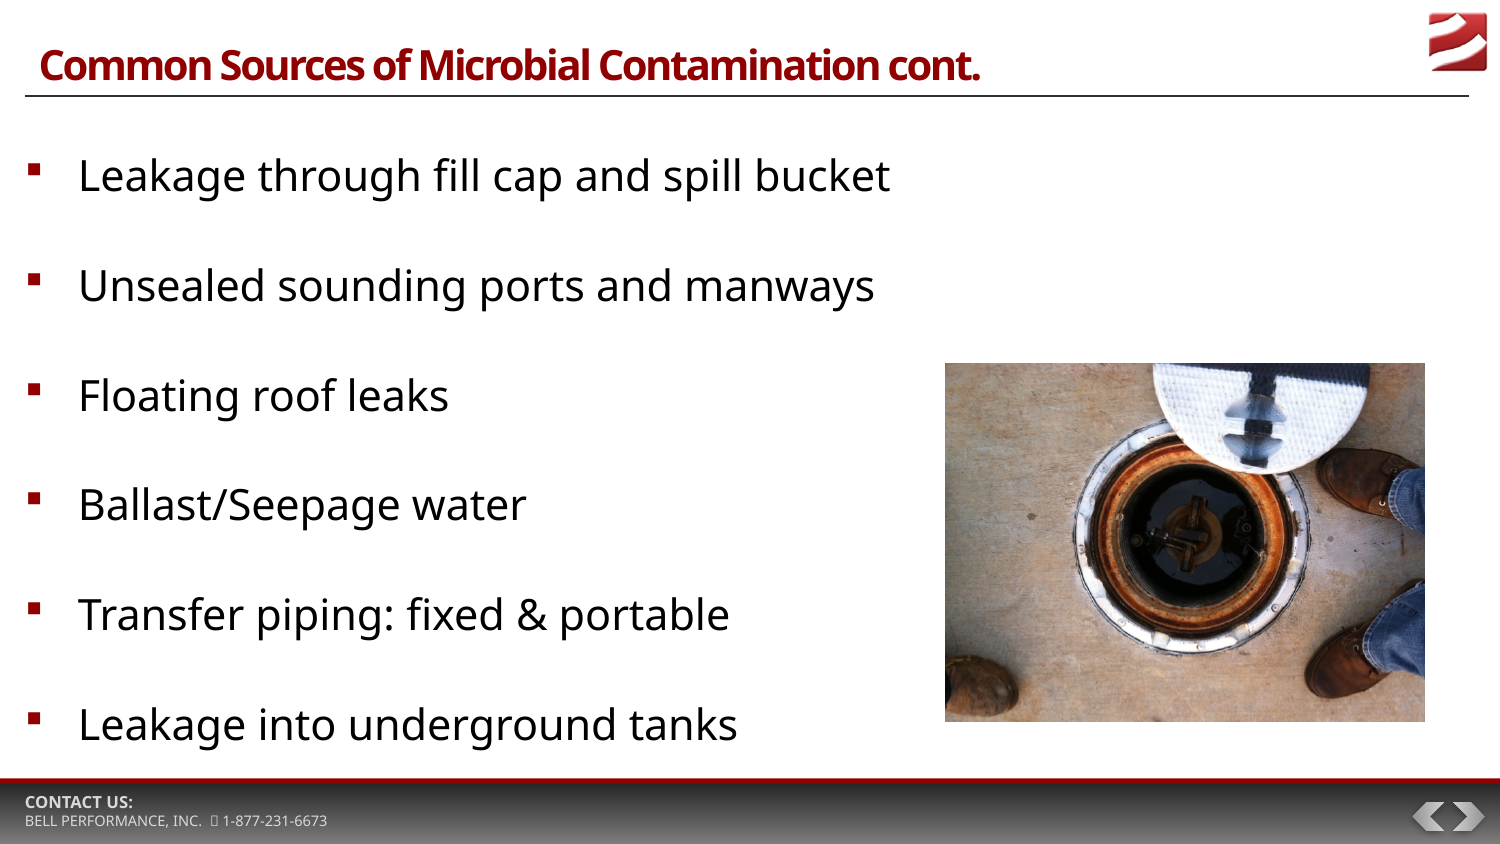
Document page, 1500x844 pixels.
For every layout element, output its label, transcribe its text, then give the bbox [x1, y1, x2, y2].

text_box Leakage through fill cap and spill bucket Unsealed sounding ports and manways Floating roof leaks Ballast/Seepage water Transfer piping: fixed & portable Leakage into underground tanks [24, 146, 1425, 760]
picture [1427, 9, 1488, 72]
picture [945, 363, 1426, 723]
title Common Sources of Microbial Contamination cont. [23, 18, 1469, 95]
